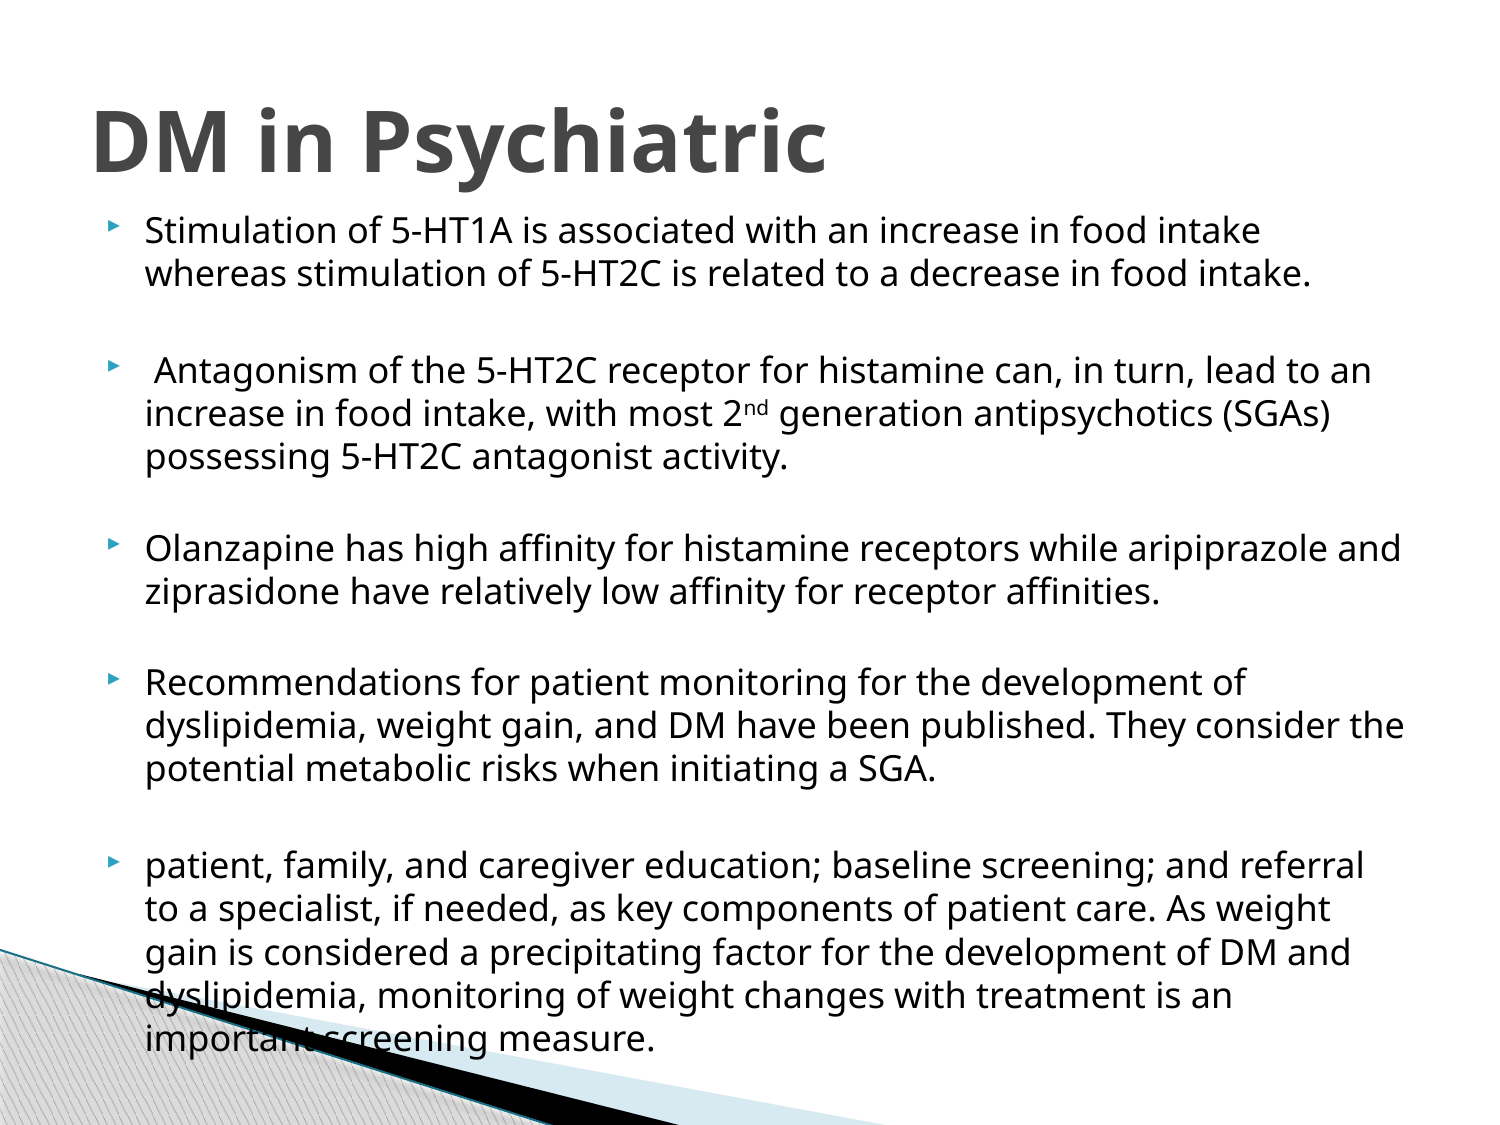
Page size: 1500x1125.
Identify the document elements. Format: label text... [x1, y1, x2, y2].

list Stimulation of 5-HT1A is associated with an increase in food intake whereas stimulation of 5-HT2C is related to a decrease in food intake. Antagonism of the 5-HT2C receptor for histamine can, in turn, lead to an increase in food intake, with most 2nd generation antipsychotics (SGAs) possessing 5-HT2C antagonist activity. Olanzapine has high affinity for histamine receptors while aripiprazole and ziprasidone have relatively low affinity for receptor affinities. Recommendations for patient monitoring for the development of dyslipidemia, weight gain, and DM have been published. They consider the potential metabolic risks when initiating a SGA. patient, family, and caregiver education; baseline screening; and referral to a specialist, if needed, as key components of patient care. As weight gain is considered a precipitating factor for the development of DM and dyslipidemia, monitoring of weight changes with treatment is an important screening measure. [75, 233, 1425, 1075]
title DM in Psychiatric [75, 45, 1425, 233]
